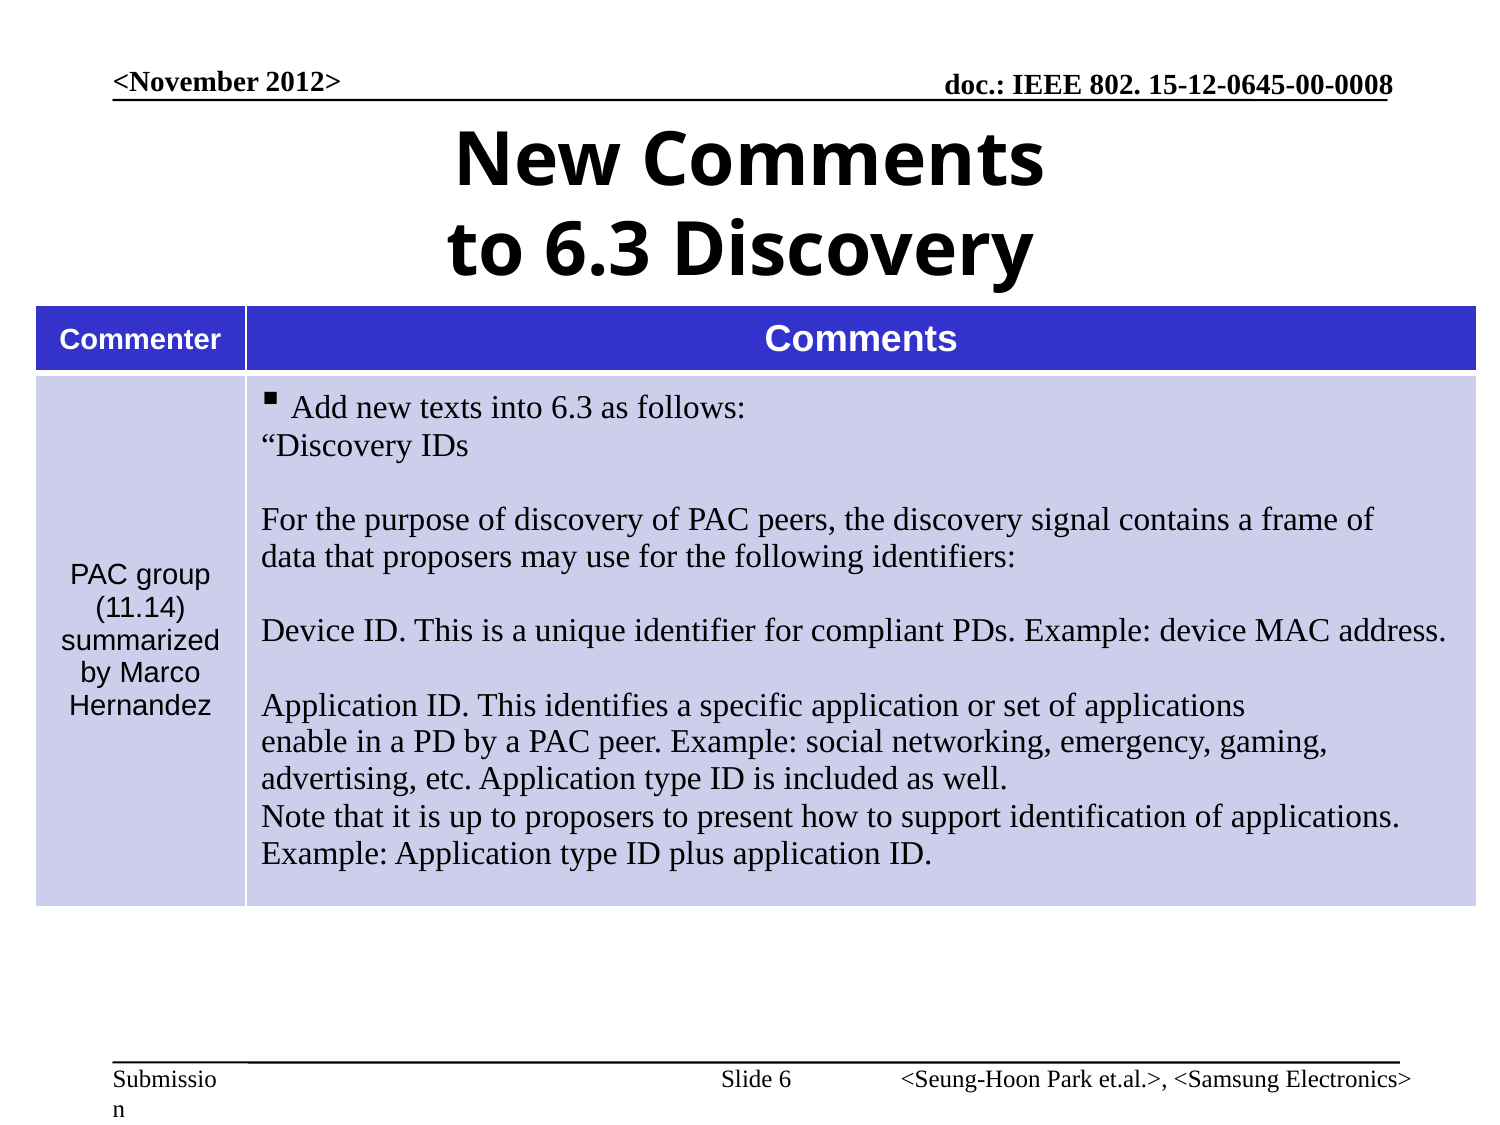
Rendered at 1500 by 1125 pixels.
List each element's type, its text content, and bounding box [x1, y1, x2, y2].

slide_number Slide 6 [712, 1061, 800, 1093]
table_cell Add new texts into 6.3 as follows: “Discovery IDs For the purpose of discovery of PAC peers, the discovery signal contains a frame of data that proposers may use for the following identifiers: Device ID. This is a unique identifier for compliant PDs. Example: device MAC address. Application ID. This identifies a specific application or set of applications enable in a PD by a PAC peer. Example: social networking, emergency, gaming, advertising, etc. Application type ID is included as well. Note that it is up to proposers to present how to support identification of applications. Example: Application type ID plus application ID. [247, 376, 1476, 906]
footer <Seung-Hoon Park et.al.>, <Samsung Electronics> [855, 1061, 1413, 1093]
table_header Commenter [36, 306, 245, 370]
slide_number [112, 61, 376, 98]
table_header Comments [247, 306, 1476, 370]
table_cell PAC group (11.14) summarized by Marco Hernandez [36, 376, 245, 906]
title New Comments to 6.3 Discovery [112, 112, 1388, 288]
